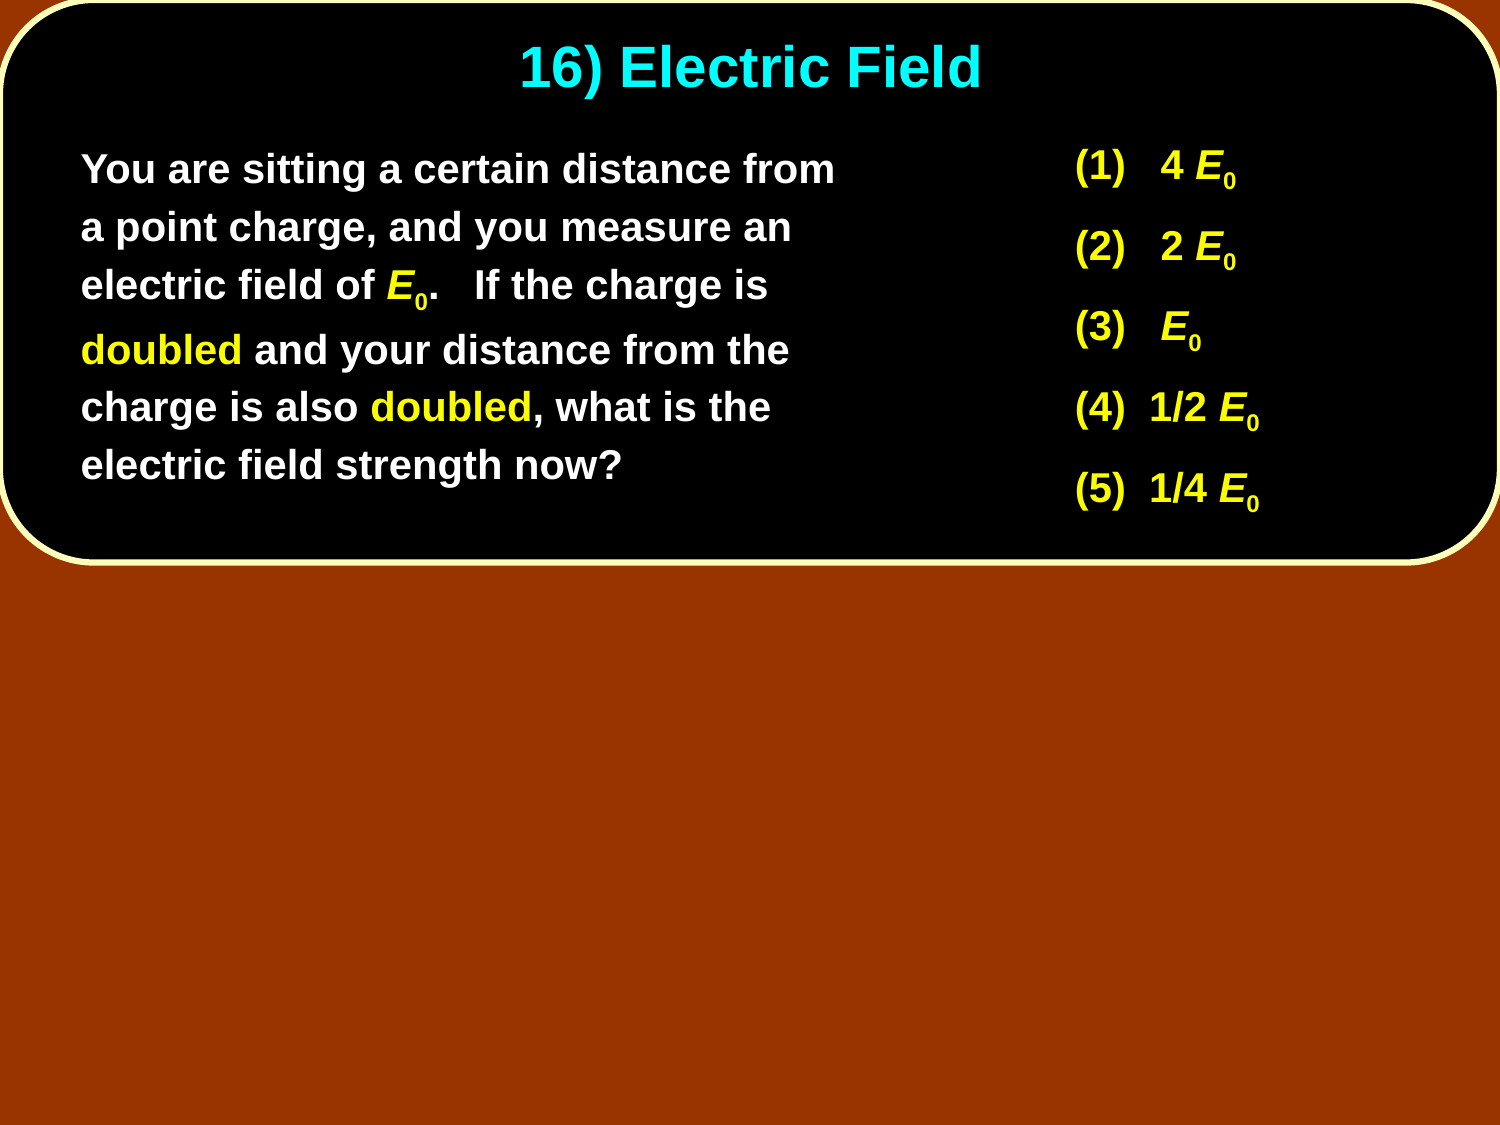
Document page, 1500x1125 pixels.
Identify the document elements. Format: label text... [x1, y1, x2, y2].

title 16) Electric Field [152, 0, 1350, 138]
list You are sitting a certain distance from a point charge, and you measure an electric field of E0. If the charge is doubled and your distance from the charge is also doubled, what is the electric field strength now? [0, 127, 858, 526]
text_box [0, 0, 152, 127]
text_box [19, 0, 1500, 563]
text_box (1) 4 E0 (2) 2 E0 (3) E0 (4) 1/2 E0 (5) 1/4 E0 [1060, 118, 1402, 529]
